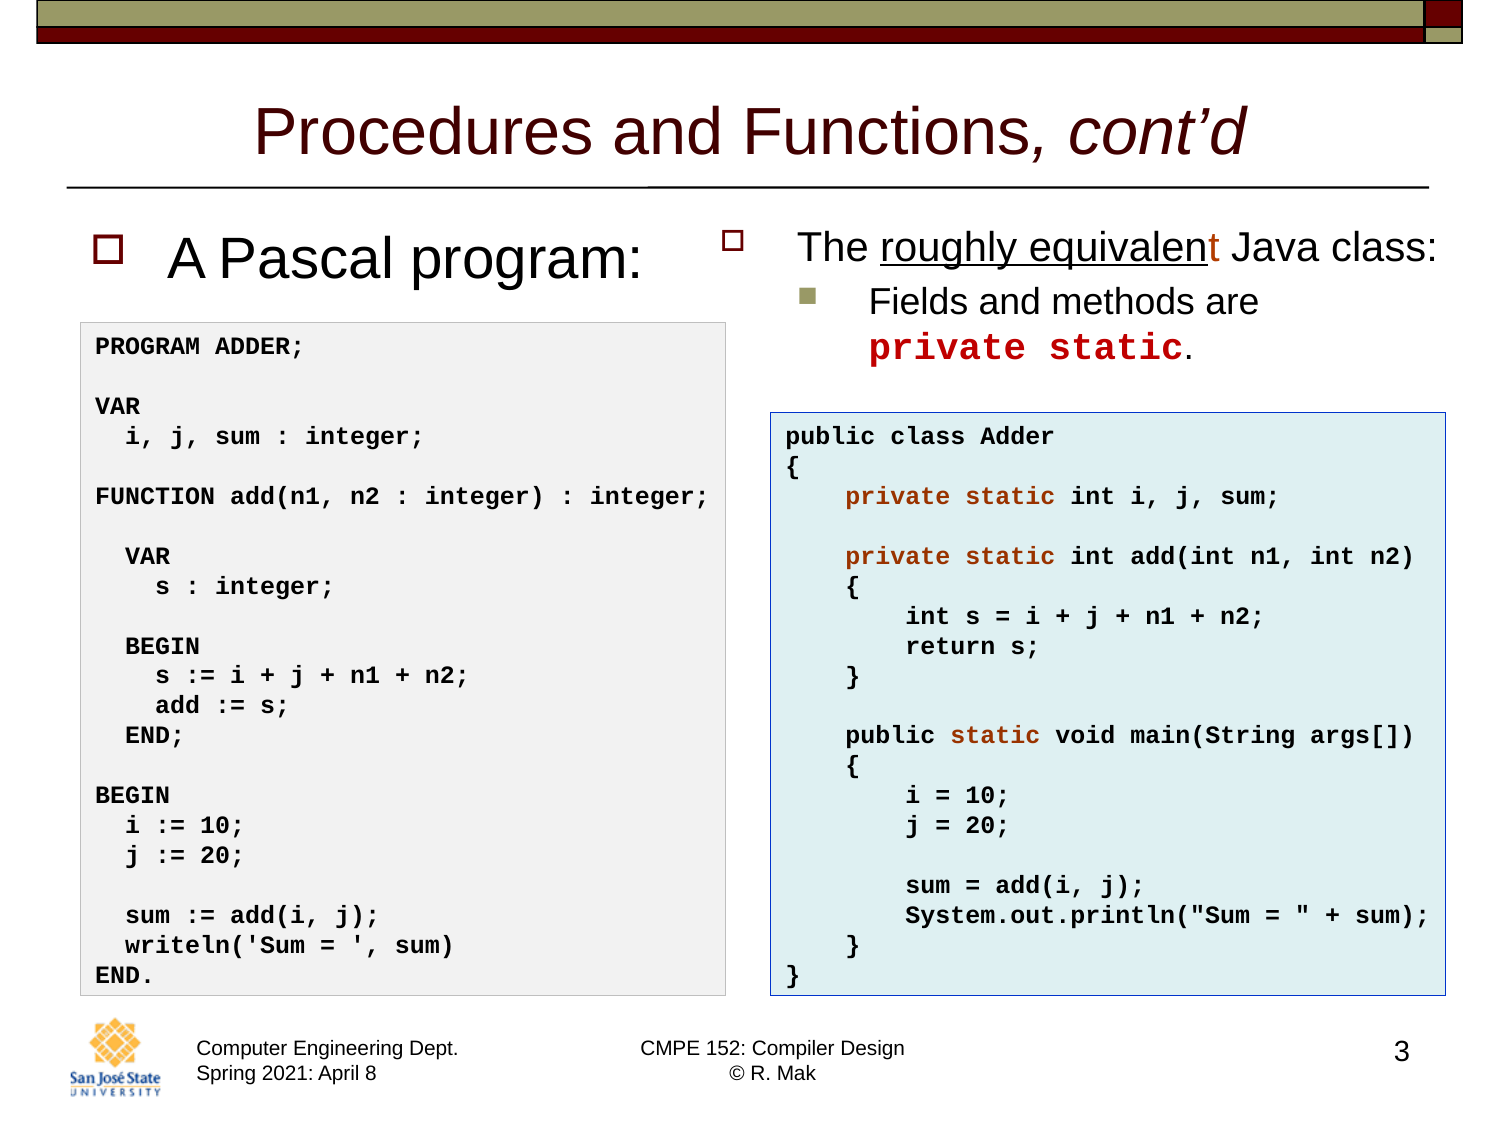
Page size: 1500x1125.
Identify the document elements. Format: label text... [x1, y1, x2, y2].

title Procedures and Functions, cont’d [75, 67, 1425, 175]
slide_number 3 [1320, 1025, 1425, 1100]
text_box PROGRAM ADDER; VAR i, j, sum : integer; FUNCTION add(n1, n2 : integer) : integer; VAR s : integer; BEGIN s := i + j + n1 + n2; add := s; END; BEGIN i := 10; j := 20; sum := add(i, j); writeln('Sum = ', sum) END. [80, 322, 726, 996]
text_box public class Adder { private static int i, j, sum; private static int add(int n1, int n2) { int s = i + j + n1 + n2; return s; } public static void main(String args[]) { i = 10; j = 20; sum = add(i, j); System.out.println("Sum = " + sum); } } [770, 412, 1446, 996]
list A Pascal program: [75, 212, 704, 293]
picture [60, 1012, 166, 1112]
text_box The roughly equivalent Java class: Fields and methods are private static. [704, 212, 1470, 384]
